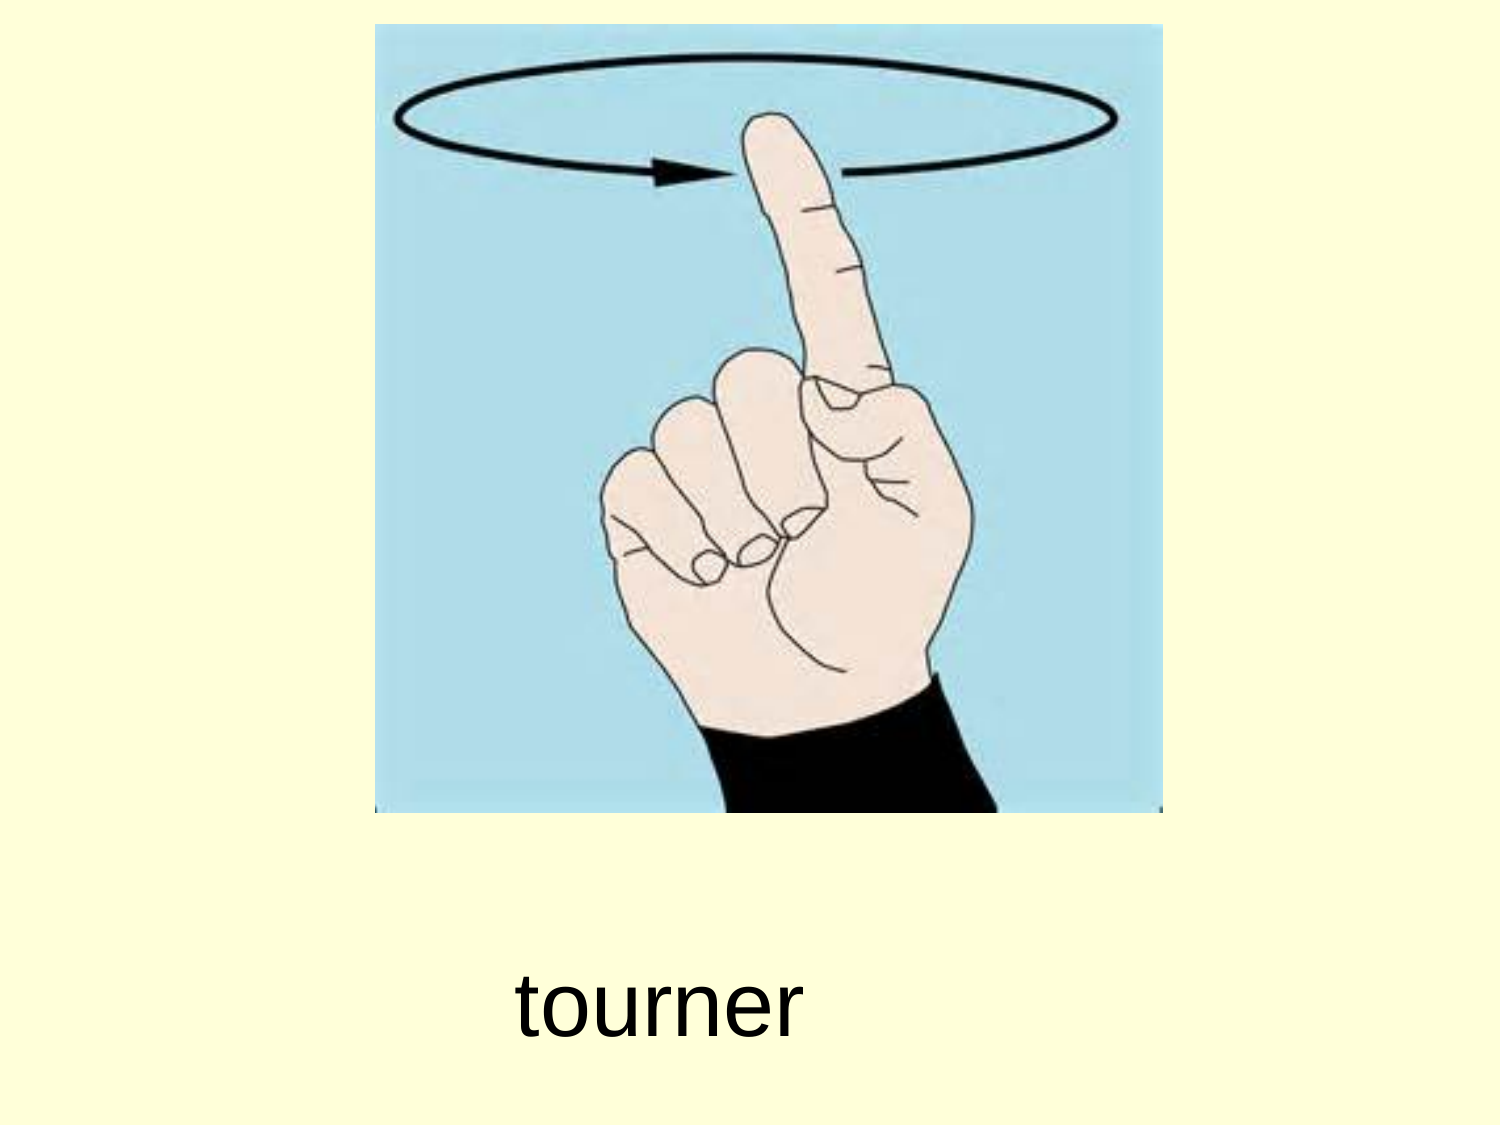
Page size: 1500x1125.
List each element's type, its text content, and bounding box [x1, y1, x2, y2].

text_box tourner [500, 937, 1375, 1063]
picture [374, 24, 1163, 813]
